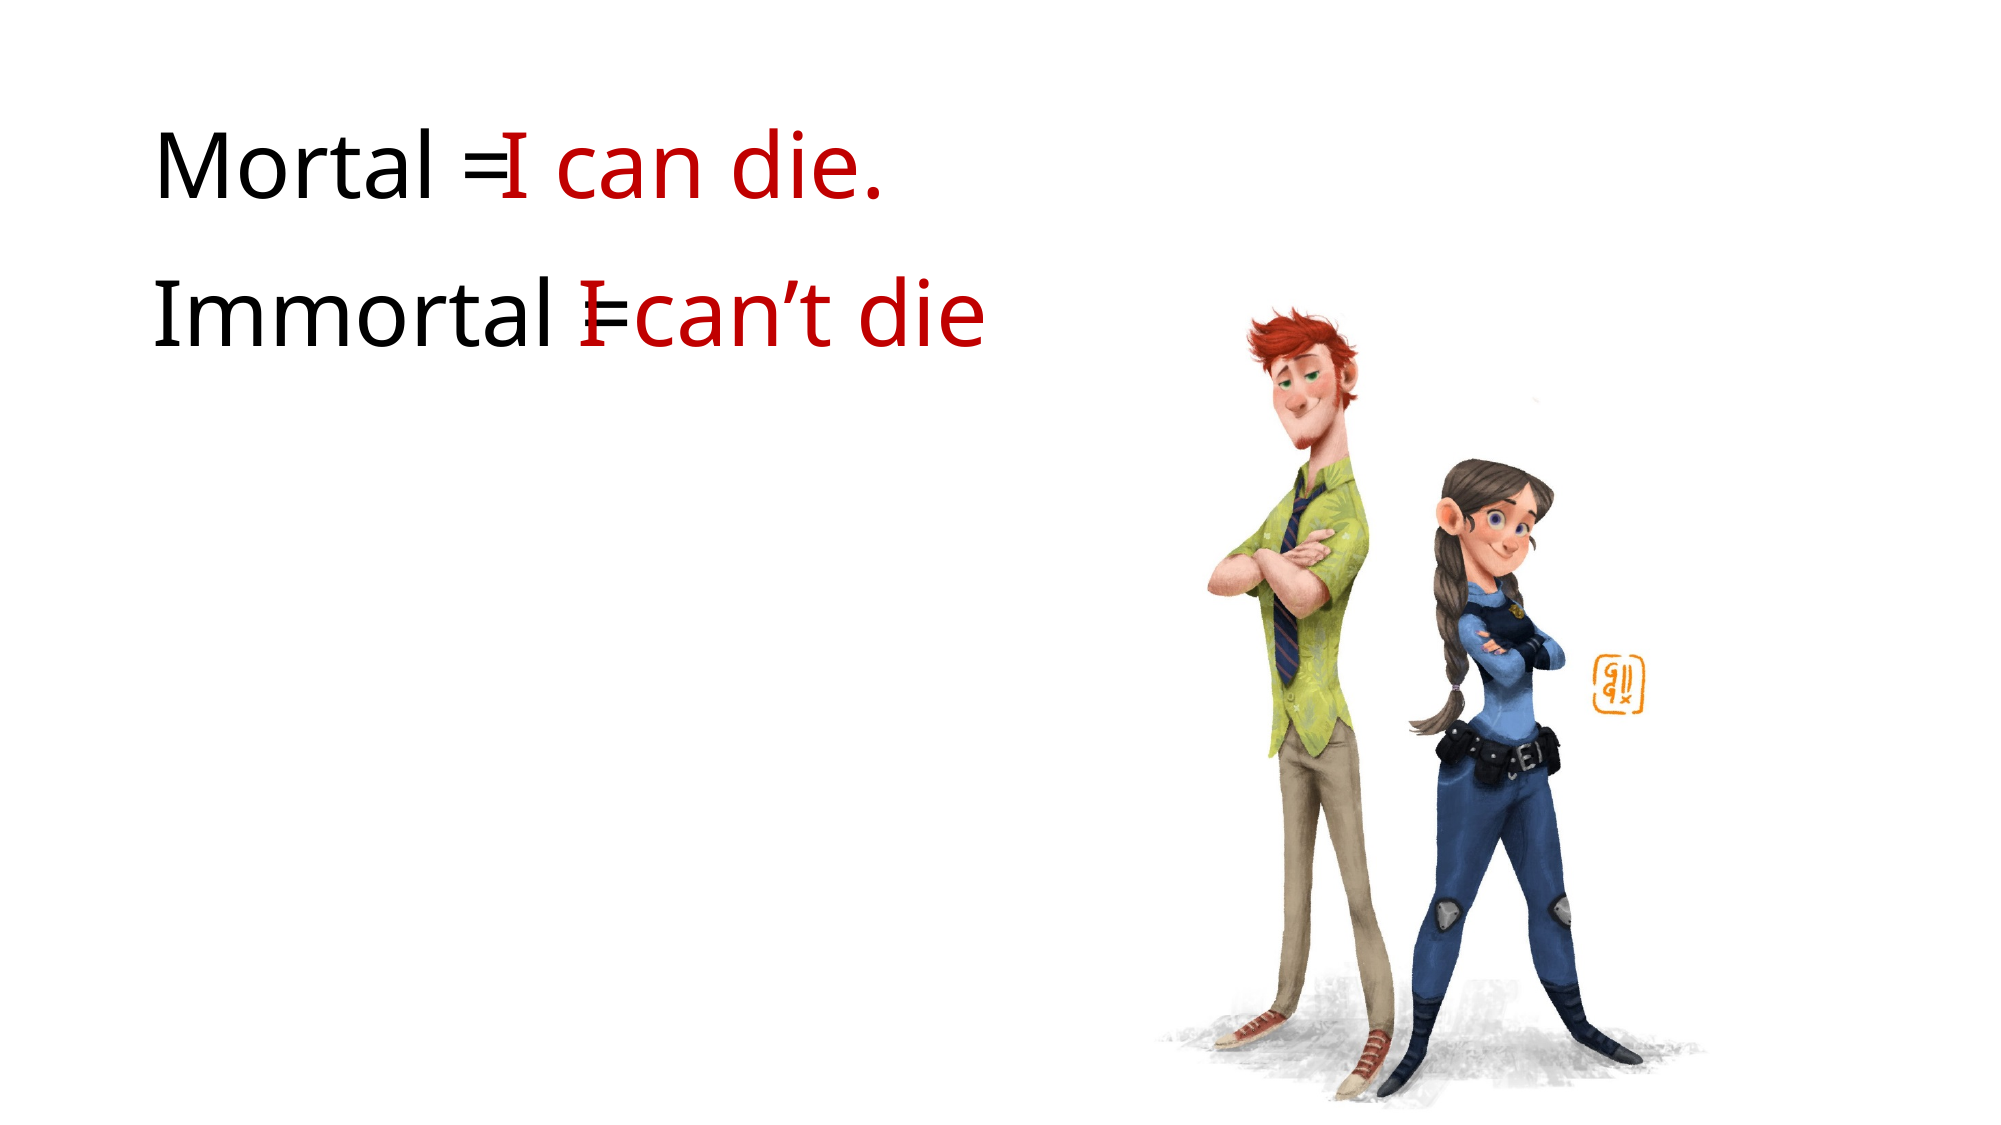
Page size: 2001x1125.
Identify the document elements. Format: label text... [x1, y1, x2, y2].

text_box Immortal = [137, 207, 562, 425]
picture [983, 277, 1834, 1125]
text_box I can die. [484, 59, 1863, 278]
text_box I can’t die. [562, 207, 2000, 425]
title Mortal = [137, 59, 484, 207]
